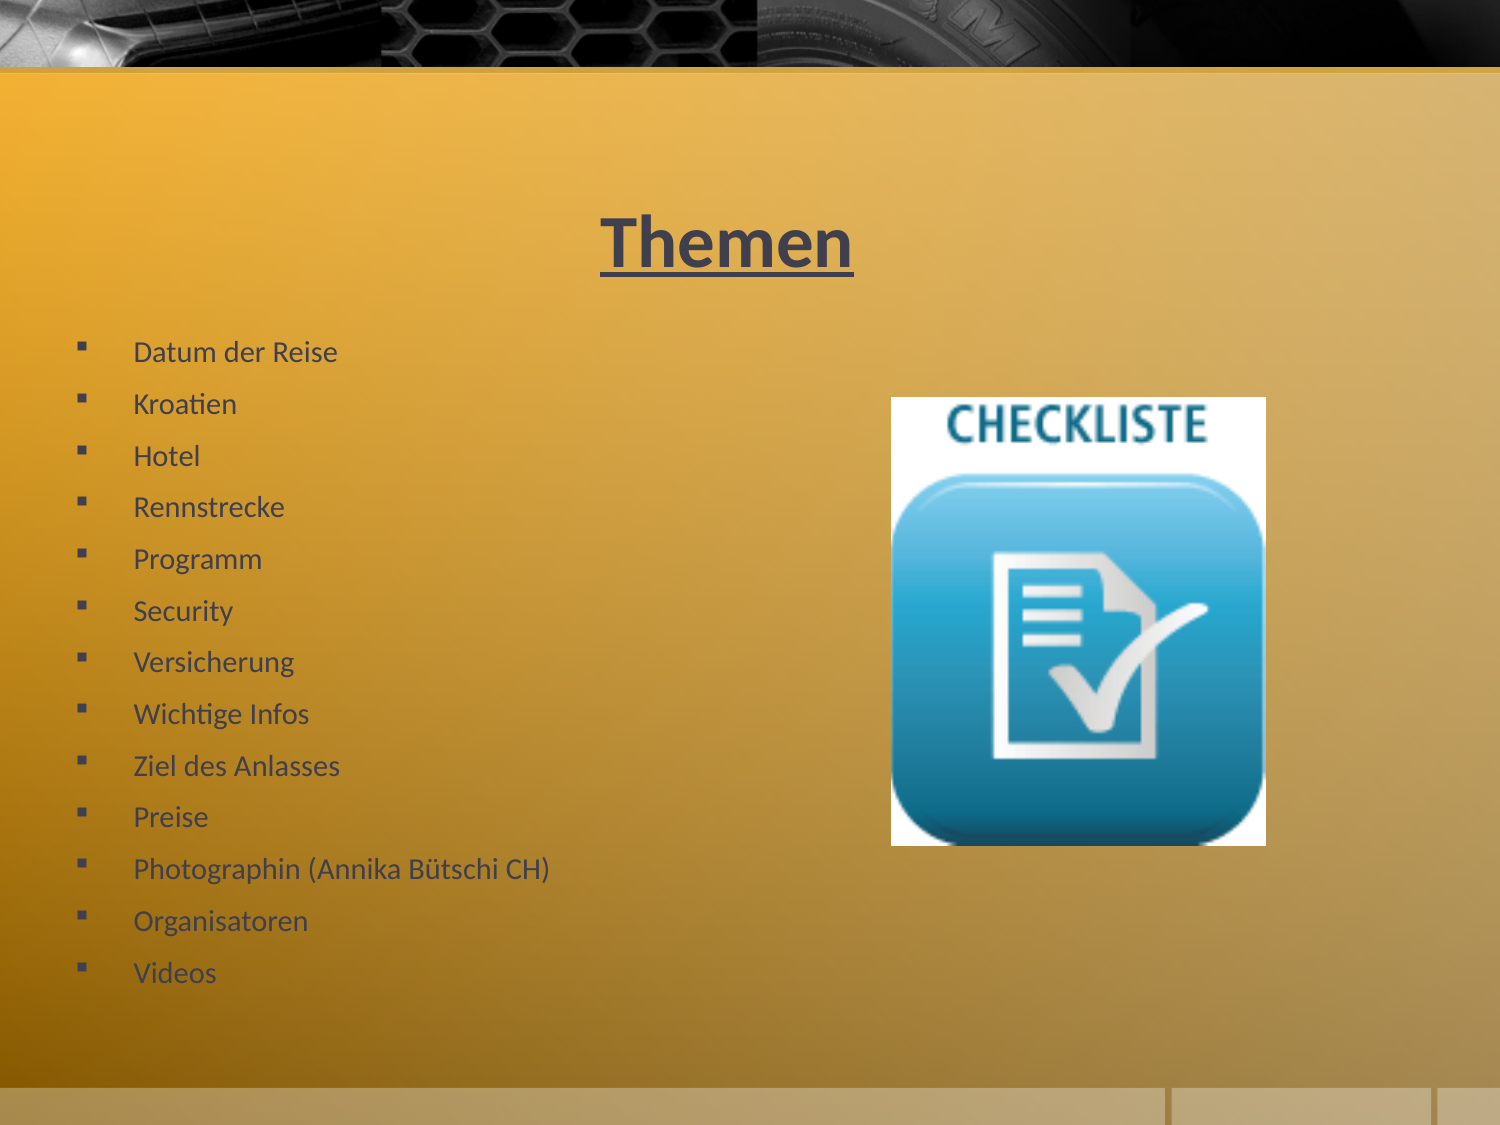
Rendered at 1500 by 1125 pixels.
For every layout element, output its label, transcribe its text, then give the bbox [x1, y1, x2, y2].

title Themen [75, 162, 1425, 313]
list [891, 396, 1266, 847]
list Datum der Reise Kroatien Hotel Rennstrecke Programm Security Versicherung Wichtige Infos Ziel des Anlasses Preise Photographin (Annika Bütschi CH) Organisatoren Videos [75, 324, 738, 1000]
picture [0, 0, 1500, 67]
